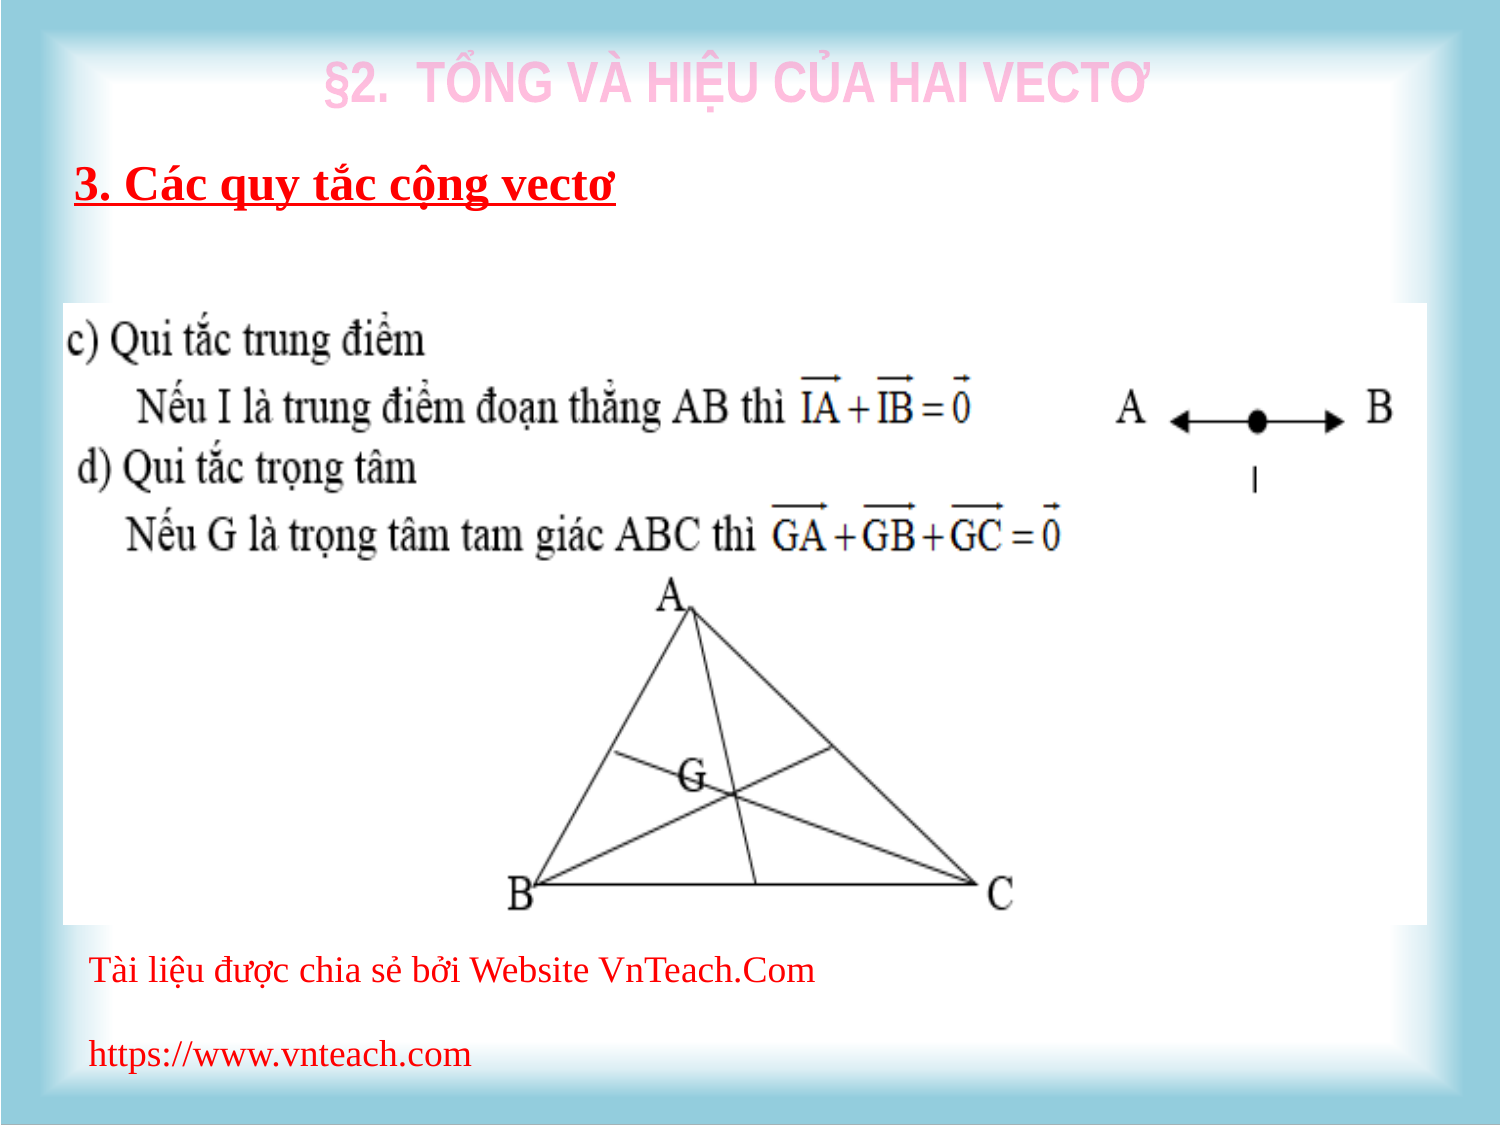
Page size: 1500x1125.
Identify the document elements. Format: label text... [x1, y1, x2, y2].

text_box 3. Các quy tắc cộng vectơ [59, 142, 1360, 273]
picture [0, 0, 1500, 1125]
text_box Tài liệu được chia sẻ bởi Website VnTeach.Com https://www.vnteach.com [73, 933, 1237, 1082]
